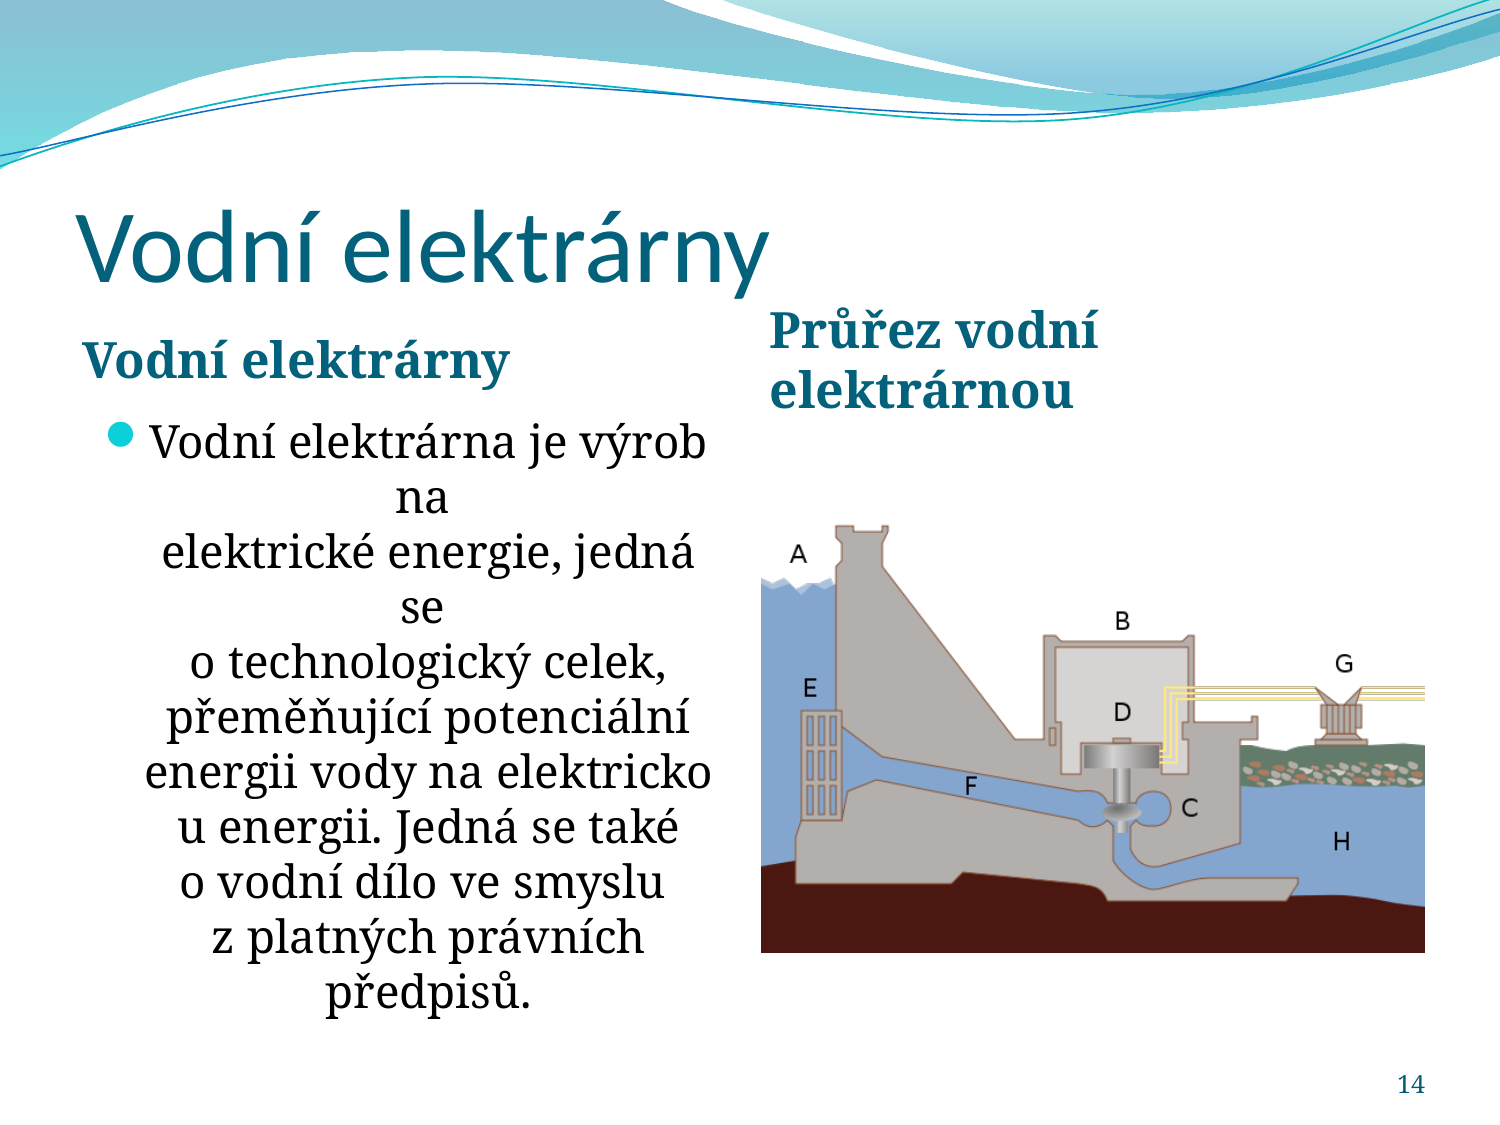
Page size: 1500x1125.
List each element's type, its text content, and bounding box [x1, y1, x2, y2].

title Vodní elektrárny [75, 115, 1425, 303]
list Vodní elektrárny [75, 304, 738, 412]
list Vodní elektrárna je výrobna elektrické energie, jedná se o technologický celek, přeměňující potenciální energii vody na elektrickou energii. Jedná se také o vodní dílo ve smyslu z platných právních předpisů. [75, 412, 738, 1044]
slide_number 14 [1299, 1042, 1425, 1103]
list Průřez vodní elektrárnou [761, 305, 1425, 413]
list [761, 502, 1426, 954]
